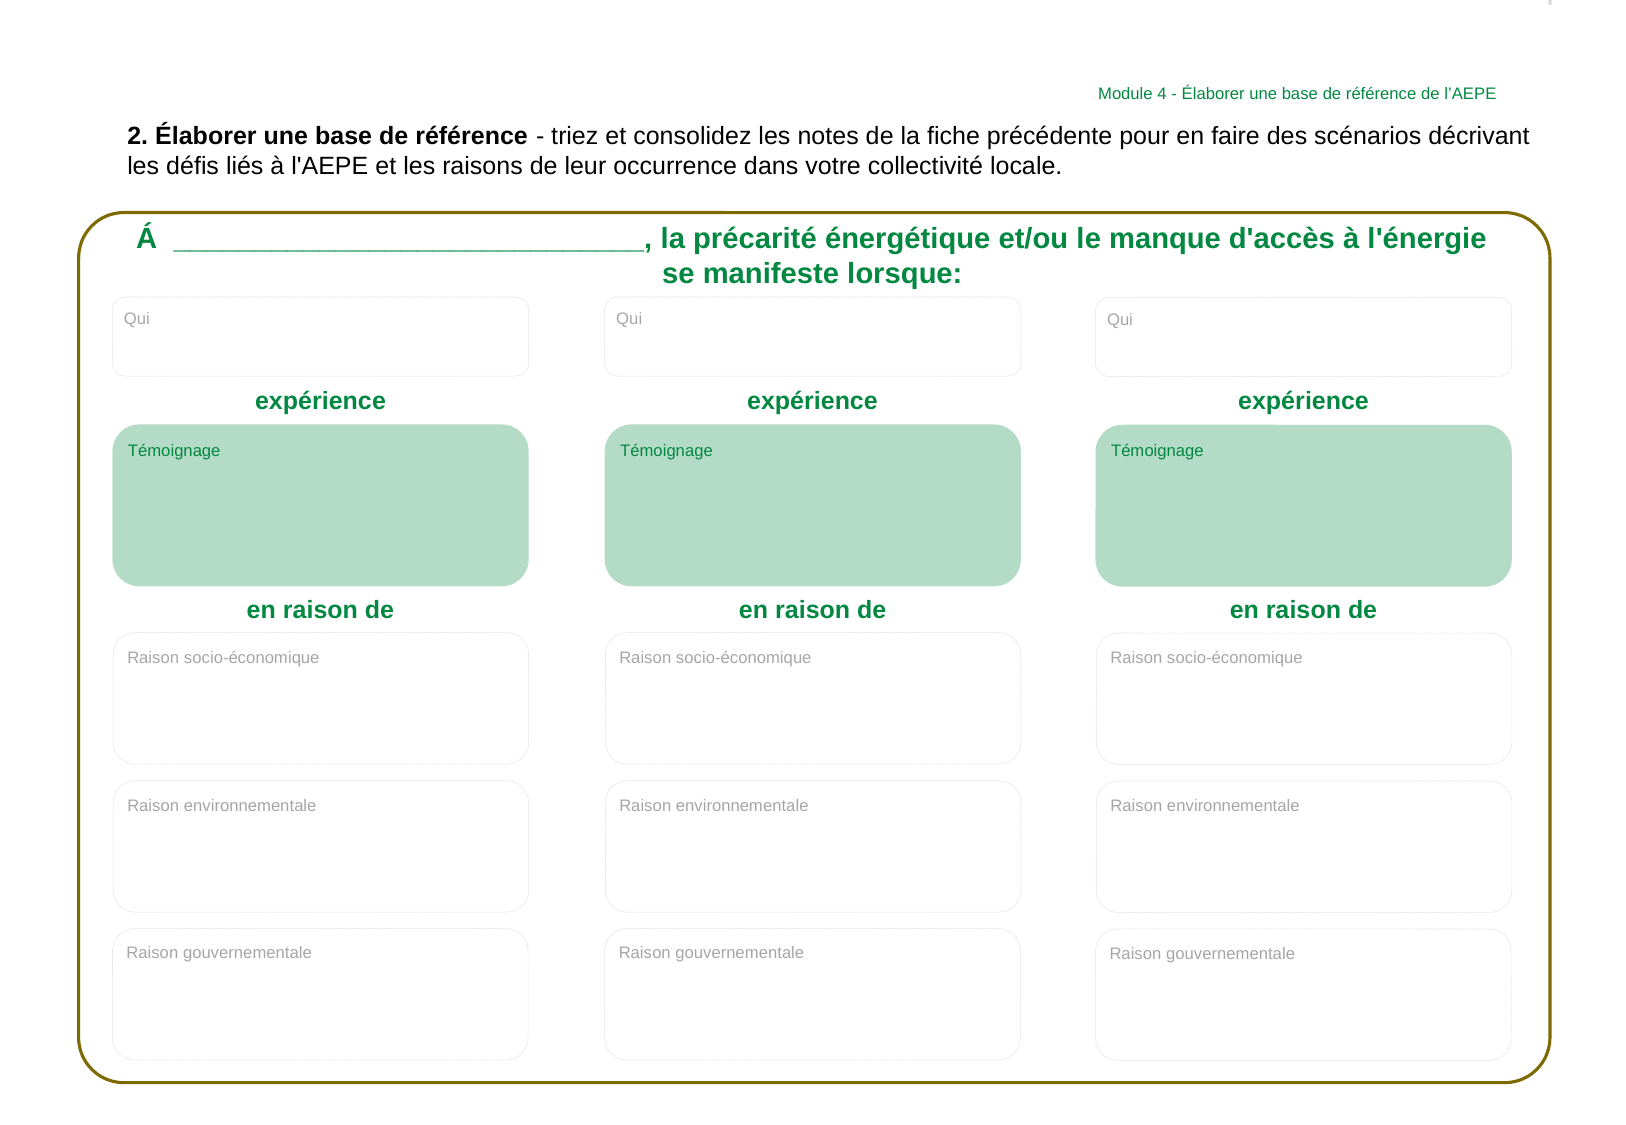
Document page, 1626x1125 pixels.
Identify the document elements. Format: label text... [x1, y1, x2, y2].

list Module 4 - Élaborer une base de référence de l’AEPE [999, 75, 1513, 111]
text_box 2. Élaborer une base de référence - triez et consolidez les notes de la fiche précédente pour en faire des scénarios décrivant les défis liés à l'AEPE et les raisons de leur occurrence dans votre collectivité locale. [111, 111, 1551, 193]
text_box [1529, 7, 1570, 958]
text_box [77, 211, 1551, 1084]
